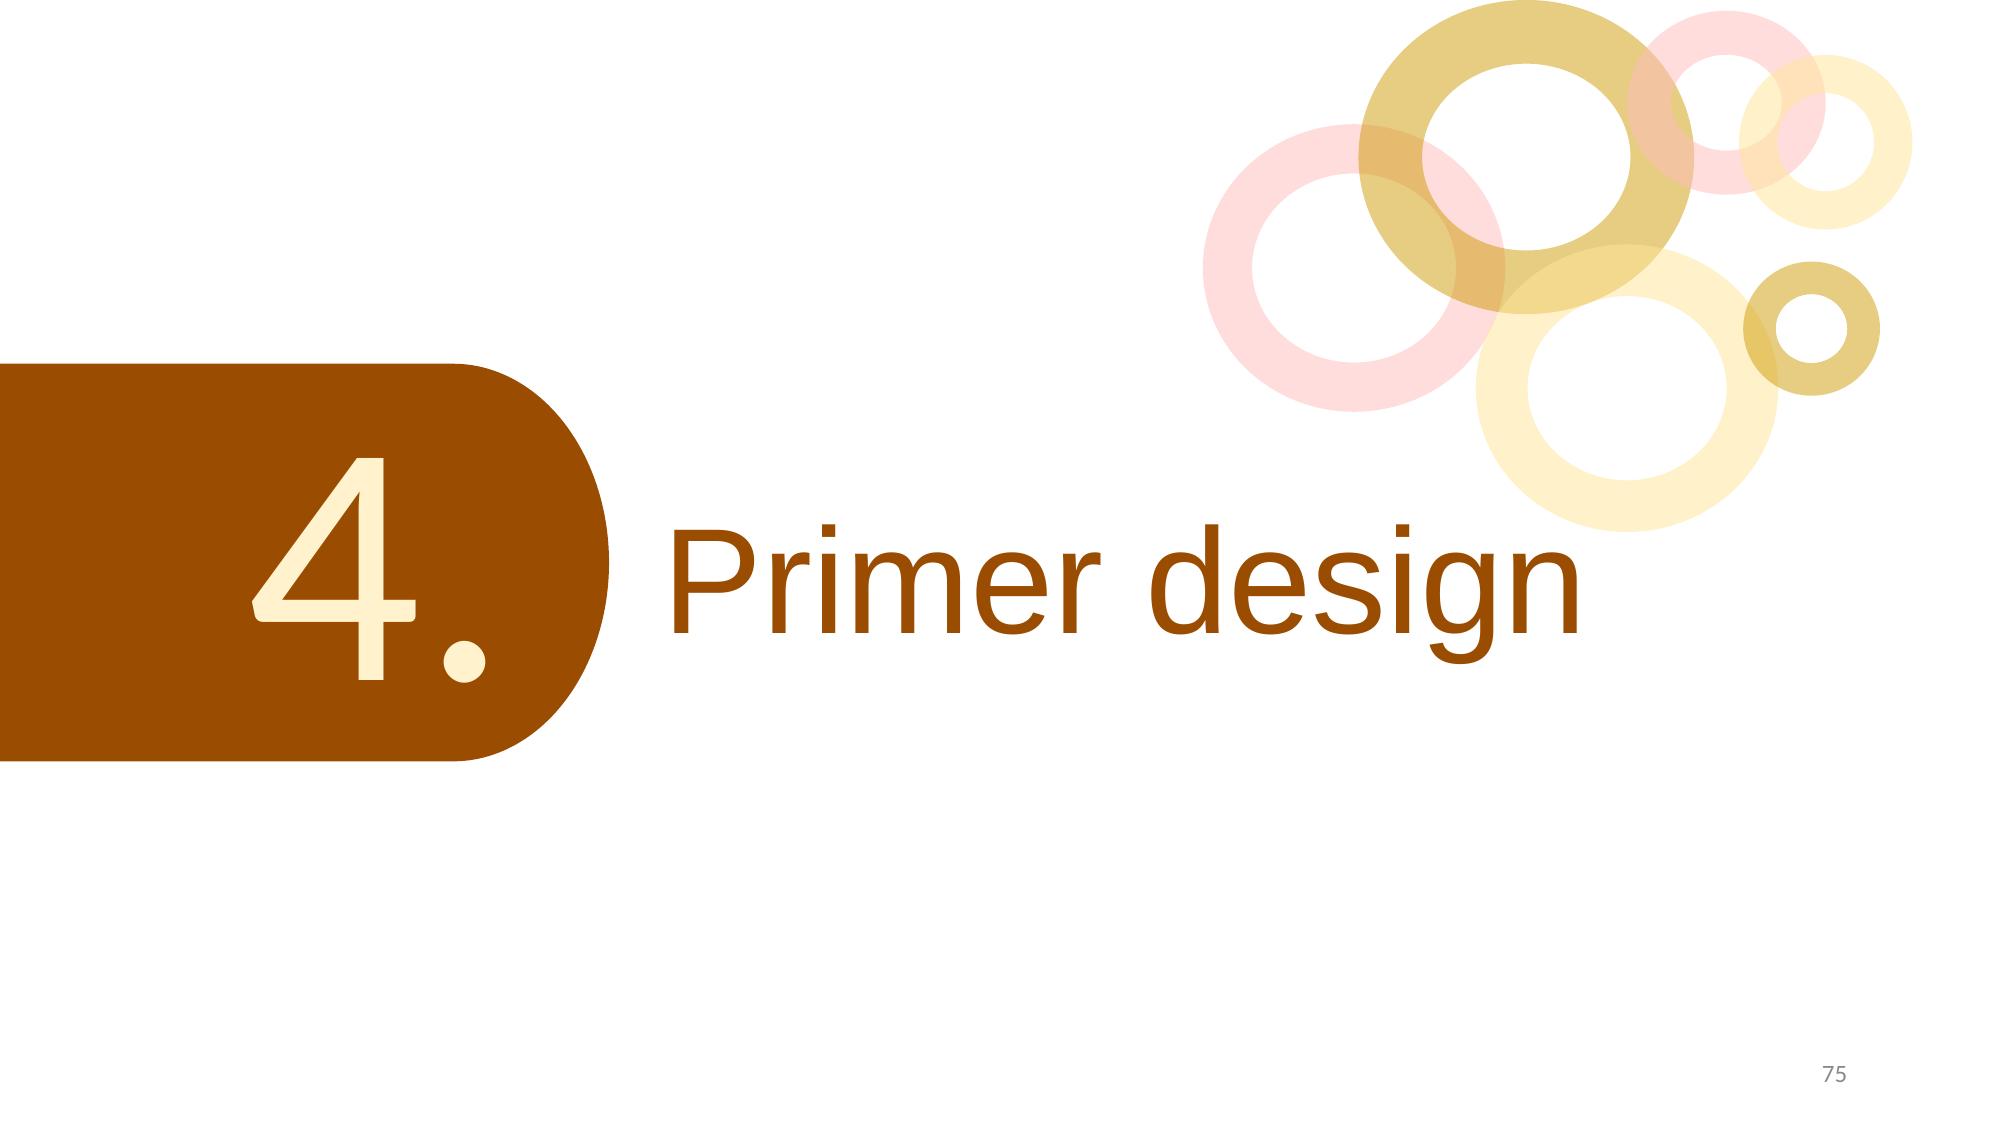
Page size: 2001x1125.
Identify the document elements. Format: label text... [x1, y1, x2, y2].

text_box 4. [231, 327, 676, 757]
slide_number 75 [1412, 1042, 1863, 1103]
text_box [0, 362, 490, 763]
text_box Primer design [647, 475, 1603, 671]
